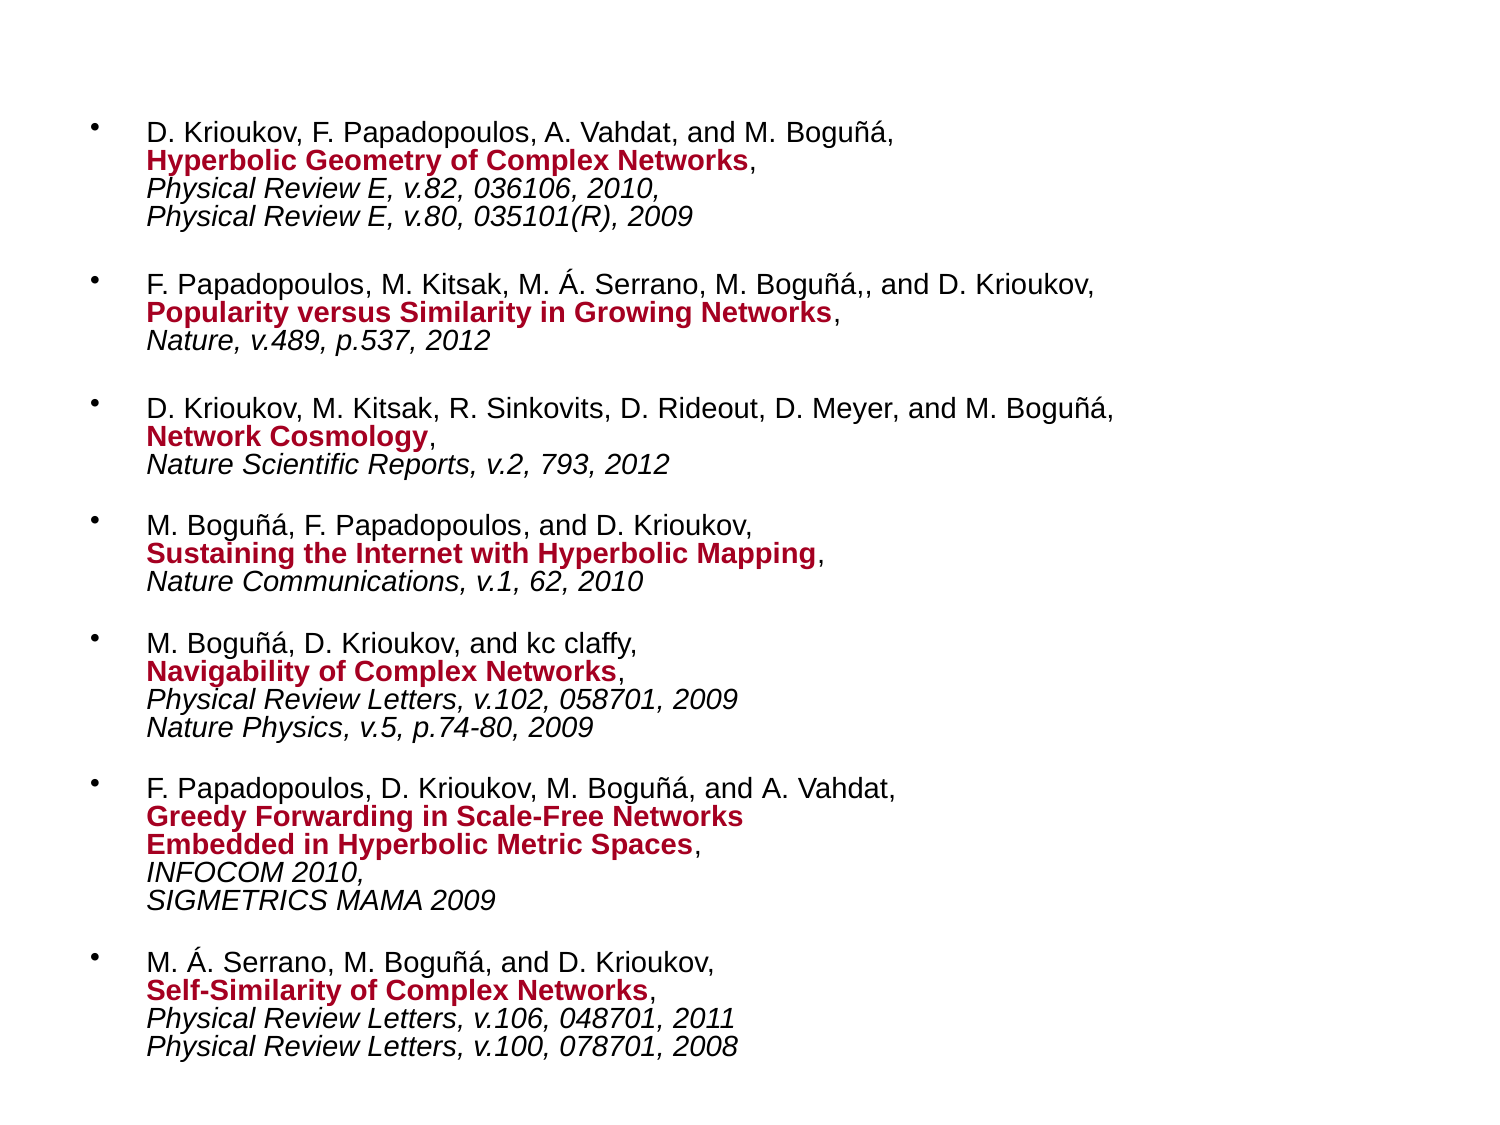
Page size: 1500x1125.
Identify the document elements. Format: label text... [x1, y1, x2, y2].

list D. Krioukov, F. Papadopoulos, A. Vahdat, and M. Boguñá, Hyperbolic Geometry of Complex Networks, Physical Review E, v.82, 036106, 2010, Physical Review E, v.80, 035101(R), 2009 F. Papadopoulos, M. Kitsak, M. Á. Serrano, M. Boguñá,, and D. Krioukov, Popularity versus Similarity in Growing Networks, Nature, v.489, p.537, 2012 D. Krioukov, M. Kitsak, R. Sinkovits, D. Rideout, D. Meyer, and M. Boguñá, Network Cosmology, Nature Scientific Reports, v.2, 793, 2012 M. Boguñá, F. Papadopoulos, and D. Krioukov, Sustaining the Internet with Hyperbolic Mapping, Nature Communications, v.1, 62, 2010 M. Boguñá, D. Krioukov, and kc claffy, Navigability of Complex Networks, Physical Review Letters, v.102, 058701, 2009 Nature Physics, v.5, p.74-80, 2009 F. Papadopoulos, D. Krioukov, M. Boguñá, and A. Vahdat, Greedy Forwarding in Scale-Free Networks Embedded in Hyperbolic Metric Spaces, INFOCOM 2010, SIGMETRICS MAMA 2009 M. Á. Serrano, M. Boguñá, and D. Krioukov, Self-Similarity of Complex Networks, Physical Review Letters, v.106, 048701, 2011 Physical Review Letters, v.100, 078701, 2008 [75, 112, 1475, 1100]
